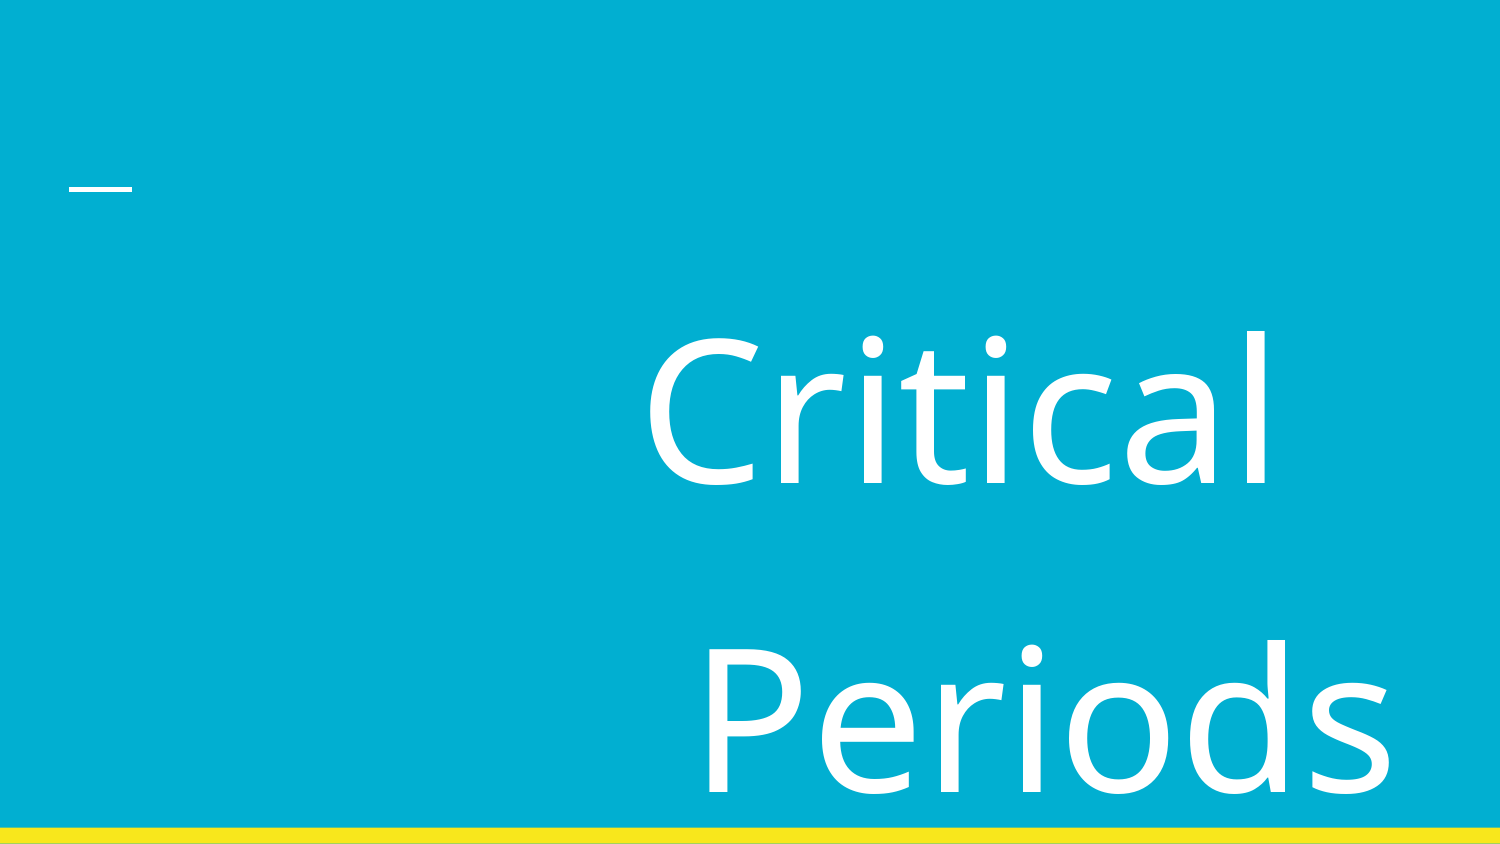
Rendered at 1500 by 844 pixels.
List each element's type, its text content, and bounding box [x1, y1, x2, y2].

list Critical Periods [51, 232, 1449, 750]
